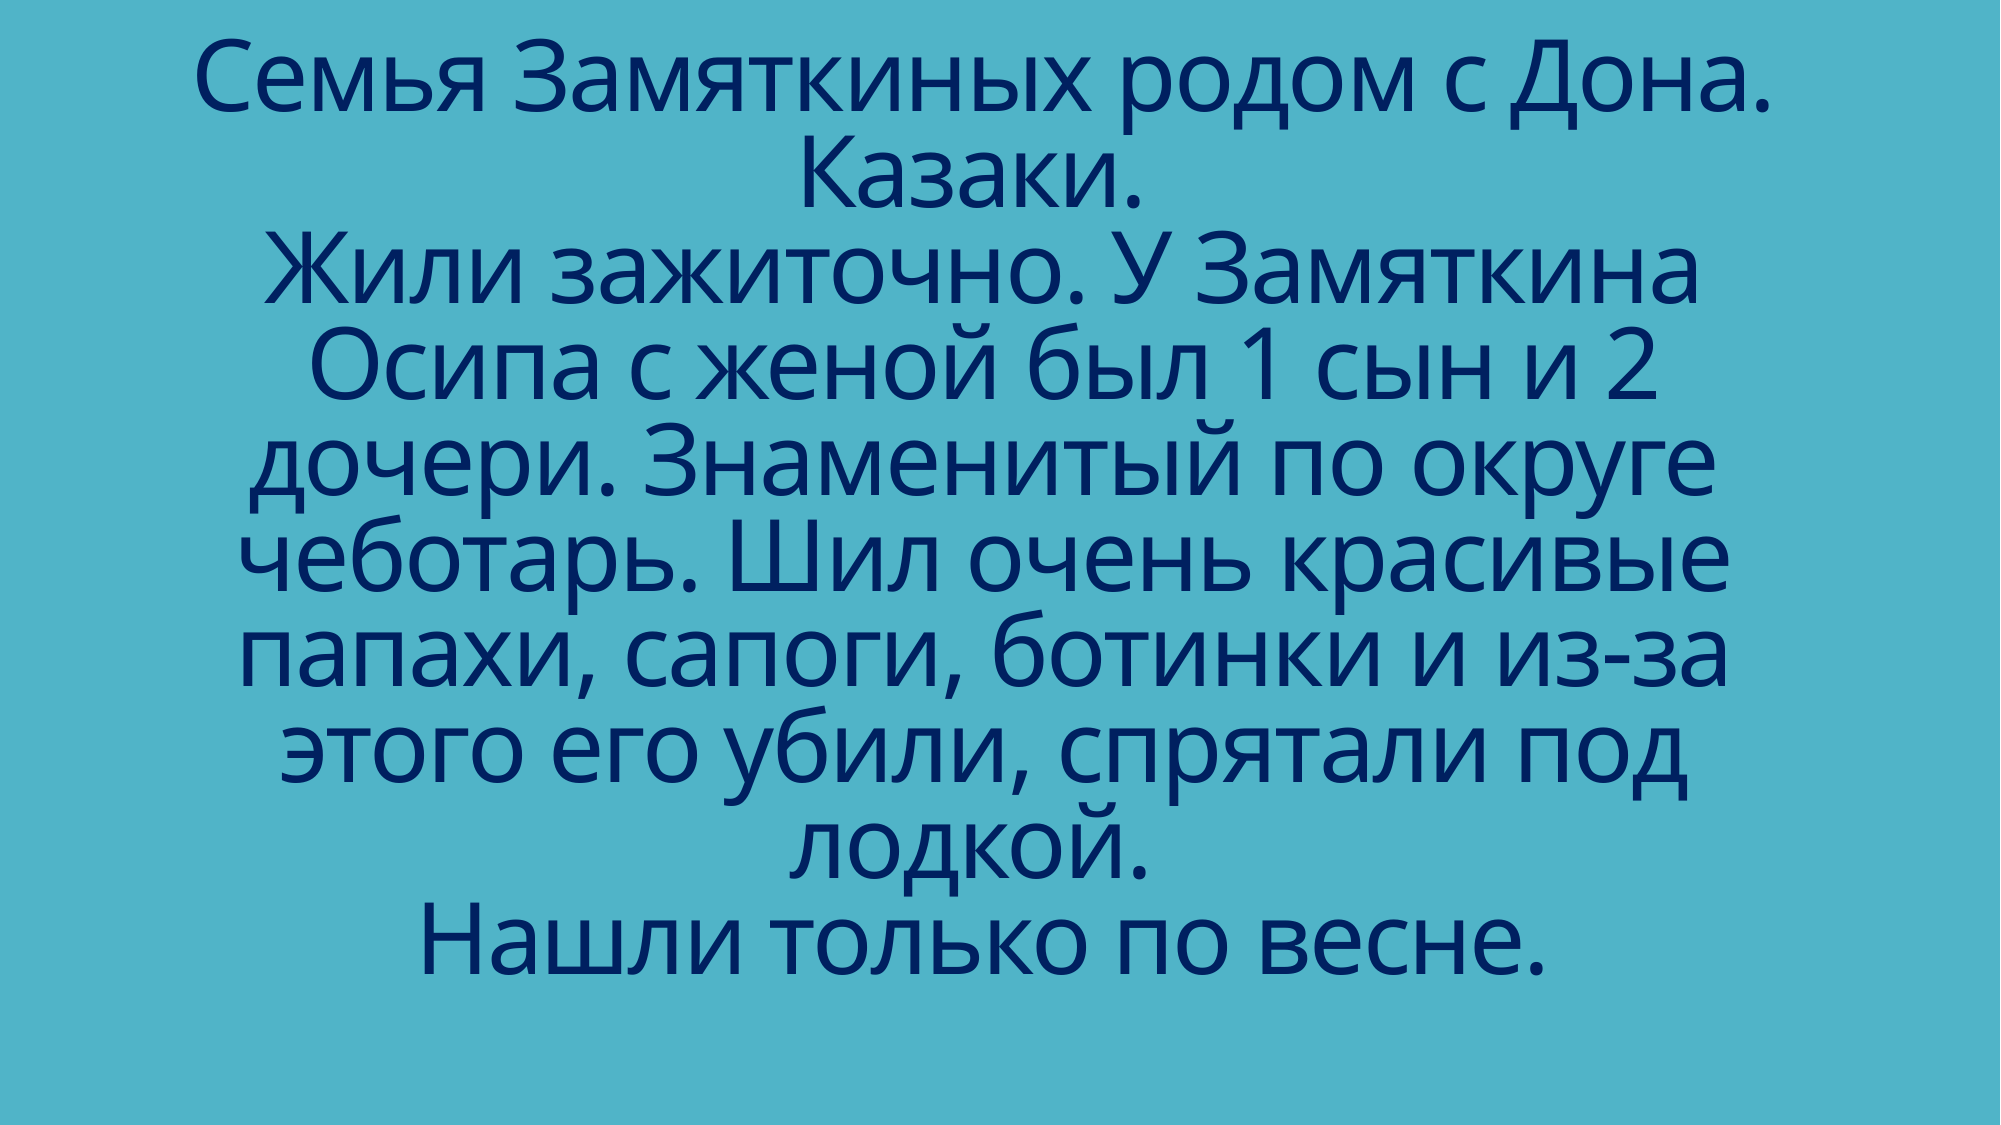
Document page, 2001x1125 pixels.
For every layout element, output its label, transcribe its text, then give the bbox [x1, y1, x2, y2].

title Семья Замяткиных родом с Дона. Казаки. Жили зажиточно. У Замяткина Осипа с женой был 1 сын и 2 дочери. Знаменитый по округе чеботарь. Шил очень красивые папахи, сапоги, ботинки и из-за этого его убили, спрятали под лодкой. Нашли только по весне. [98, 126, 1868, 1002]
